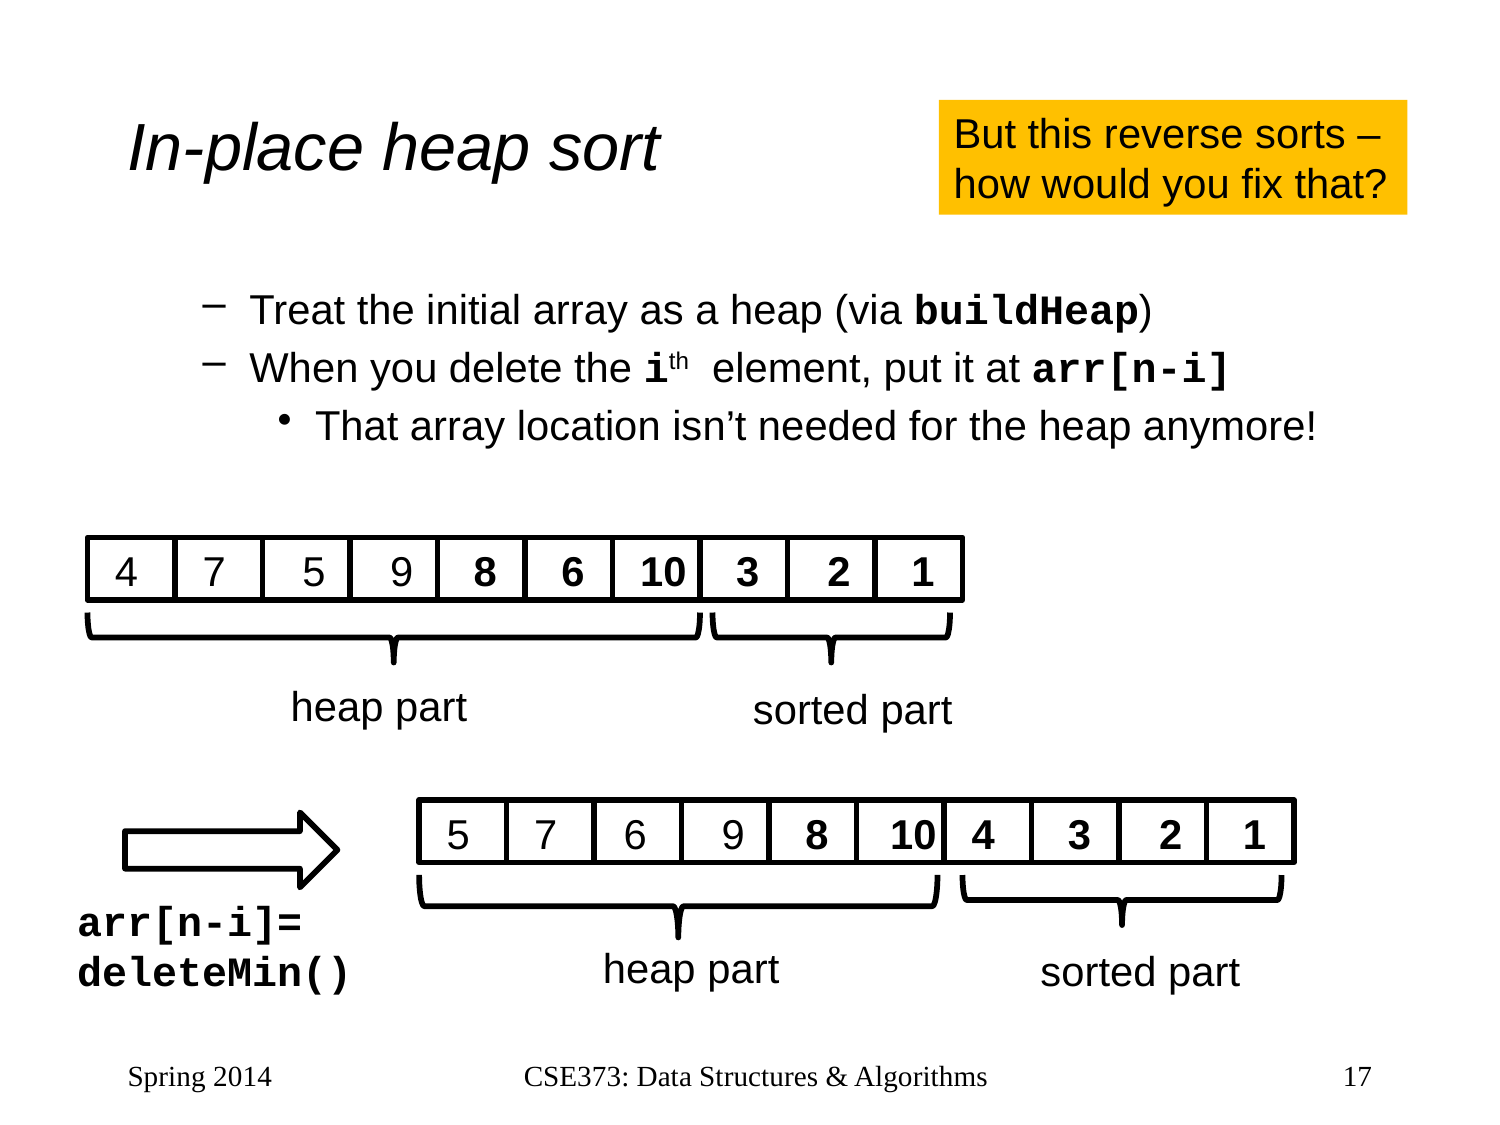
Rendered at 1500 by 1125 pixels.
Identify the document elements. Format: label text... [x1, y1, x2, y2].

text_box 9 [706, 800, 760, 865]
text_box [775, 537, 787, 600]
text_box [612, 537, 625, 600]
text_box 7 [519, 800, 573, 865]
text_box 8 [790, 800, 844, 865]
text_box [1031, 799, 1119, 863]
text_box But this reverse sorts – how would you fix that? [938, 99, 1408, 215]
text_box [866, 537, 874, 600]
text_box [513, 537, 524, 600]
text_box 3 [1053, 800, 1107, 865]
text_box [437, 537, 459, 600]
text_box [341, 537, 349, 600]
text_box 1 [1228, 800, 1282, 865]
text_box 2 [812, 537, 866, 603]
text_box 4 [956, 800, 1010, 865]
slide_number 17 [1074, 1049, 1388, 1125]
text_box [87, 537, 100, 600]
text_box [124, 812, 338, 887]
text_box [712, 612, 951, 663]
text_box [1119, 799, 1206, 863]
text_box [418, 799, 506, 863]
text_box 1 [896, 537, 950, 603]
text_box 6 [546, 537, 600, 603]
text_box [962, 875, 1282, 926]
text_box [87, 612, 700, 663]
text_box [594, 799, 681, 863]
text_box [524, 537, 546, 600]
text_box 8 [459, 537, 513, 603]
text_box [262, 537, 287, 600]
text_box [856, 799, 943, 863]
text_box [154, 537, 174, 600]
text_box [681, 799, 769, 863]
text_box 10 [625, 537, 702, 603]
text_box [769, 799, 856, 863]
text_box [787, 537, 812, 600]
text_box [349, 537, 375, 600]
text_box [702, 537, 721, 600]
text_box 2 [1144, 800, 1198, 865]
text_box 4 [100, 537, 154, 603]
text_box 9 [375, 537, 429, 603]
text_box 7 [187, 537, 241, 603]
title In-place heap sort [112, 49, 1388, 238]
text_box sorted part [1025, 937, 1256, 1003]
text_box [241, 537, 262, 600]
text_box [506, 799, 594, 863]
text_box [174, 537, 187, 600]
slide_number Spring 2014 [112, 1049, 426, 1125]
text_box arr[n-i]= deleteMin() [62, 887, 375, 1003]
text_box 3 [721, 537, 775, 603]
text_box heap part [275, 671, 483, 737]
text_box heap part [588, 934, 795, 1000]
text_box [600, 537, 612, 600]
text_box [874, 537, 896, 600]
footer CSE373: Data Structures & Algorithms [474, 1049, 1038, 1125]
text_box sorted part [738, 675, 968, 740]
text_box [419, 874, 938, 934]
text_box 6 [609, 800, 663, 865]
text_box [429, 537, 437, 600]
text_box [943, 799, 1031, 863]
text_box 5 [431, 800, 485, 865]
text_box [1206, 799, 1294, 863]
list Treat the initial array as a heap (via buildHeap) When you delete the ith element, put it at arr[n-i] That array location isn’t needed for the heap anymore! [112, 274, 1388, 476]
text_box 10 [875, 800, 952, 865]
text_box 5 [287, 537, 341, 603]
text_box [950, 537, 963, 600]
